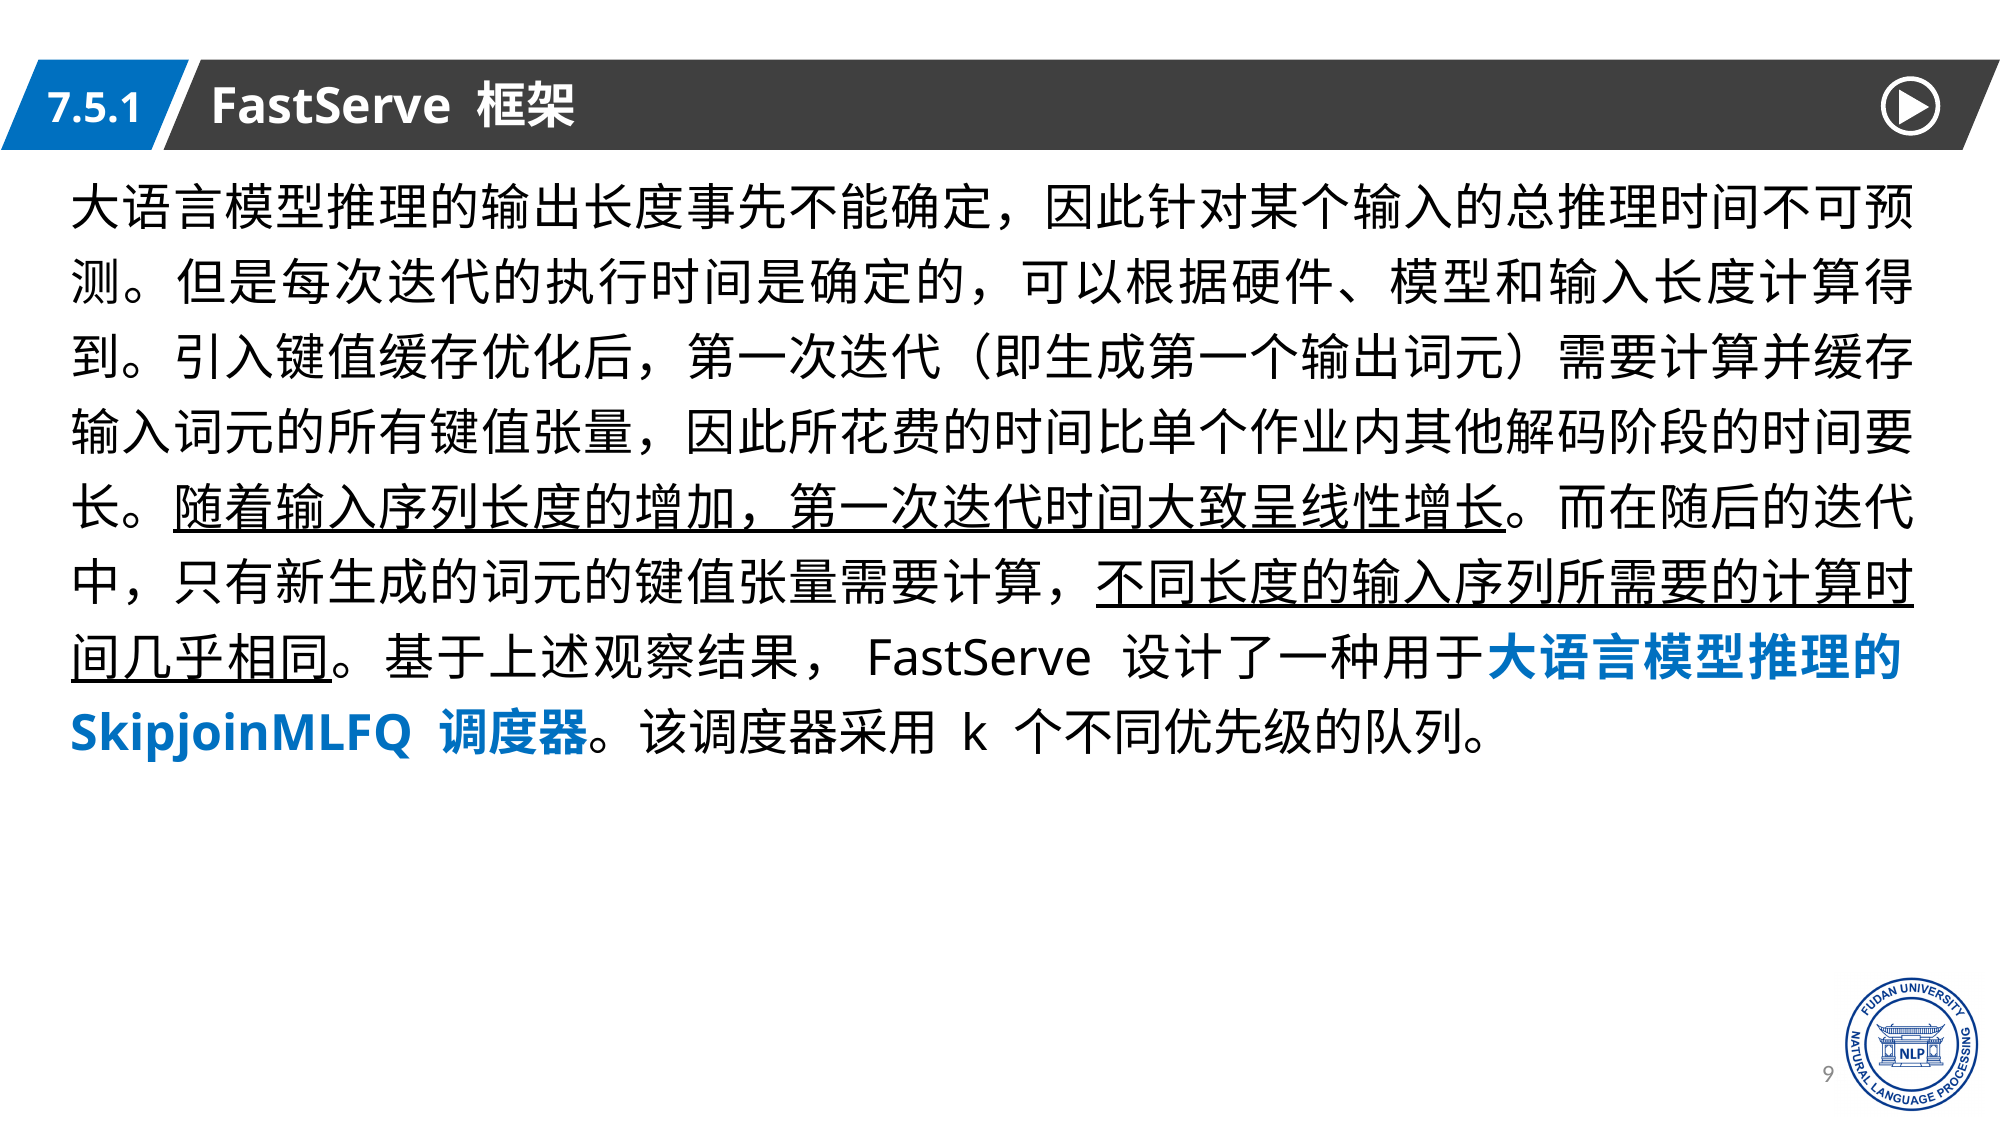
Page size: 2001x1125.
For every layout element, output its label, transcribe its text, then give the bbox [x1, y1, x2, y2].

text_box [32, 59, 189, 120]
text_box 7.5.1 [26, 73, 164, 138]
slide_number 98 [1412, 1042, 1863, 1103]
picture [1834, 972, 1985, 1117]
text_box 大语言模型推理的输出长度事先不能确定，因此针对某个输入的总推理时间不可预测。但是每次迭代的执行时间是确定的，可以根据硬件、模型和输入长度计算得到。引入键值缓存优化后，第一次迭代（即生成第一个输出词元）需要计算并缓存输入词元的所有键值张量，因此所花费的时间比单个作业内其他解码阶段的时间要长。随着输入序列长度的增加，第一次迭代时间大致呈线性增长。而在随后的迭代中，只有新生成的词元的键值张量需要计算，不同长度的输入序列所需要的计算时间几乎相同。基于上述观察结果，FastServe 设计了一种用于大语言模型推理的SkipjoinMLFQ 调度器。该调度器采用 k 个不同优先级的队列。 [55, 153, 1930, 768]
text_box [163, 59, 2000, 150]
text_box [1883, 78, 1939, 134]
text_box [1, 89, 157, 150]
text_box FastServe 框架 [195, 66, 592, 142]
